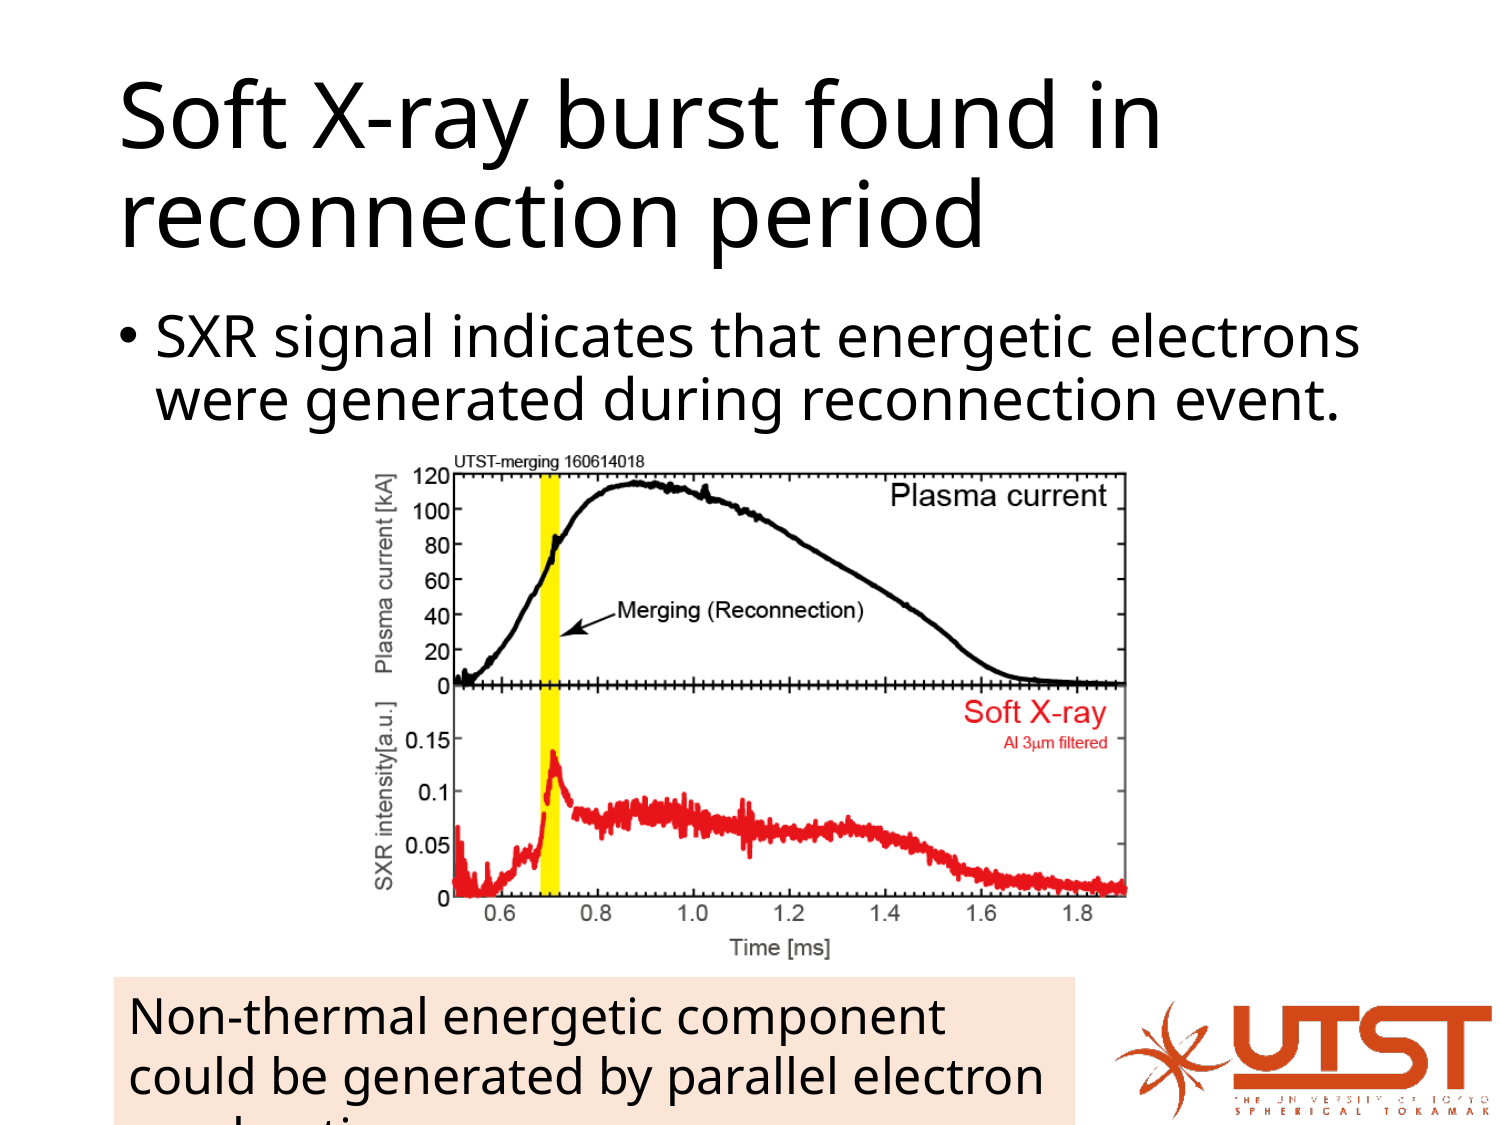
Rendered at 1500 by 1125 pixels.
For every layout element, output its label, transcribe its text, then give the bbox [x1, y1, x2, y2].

title Soft X-ray burst found in reconnection period [103, 59, 1397, 278]
picture [1112, 999, 1494, 1122]
picture [372, 453, 1128, 962]
list SXR signal indicates that energetic electrons were generated during reconnection event. [103, 299, 1397, 1014]
text_box Non-thermal energetic component could be generated by parallel electron acceleration. [113, 976, 1076, 1125]
